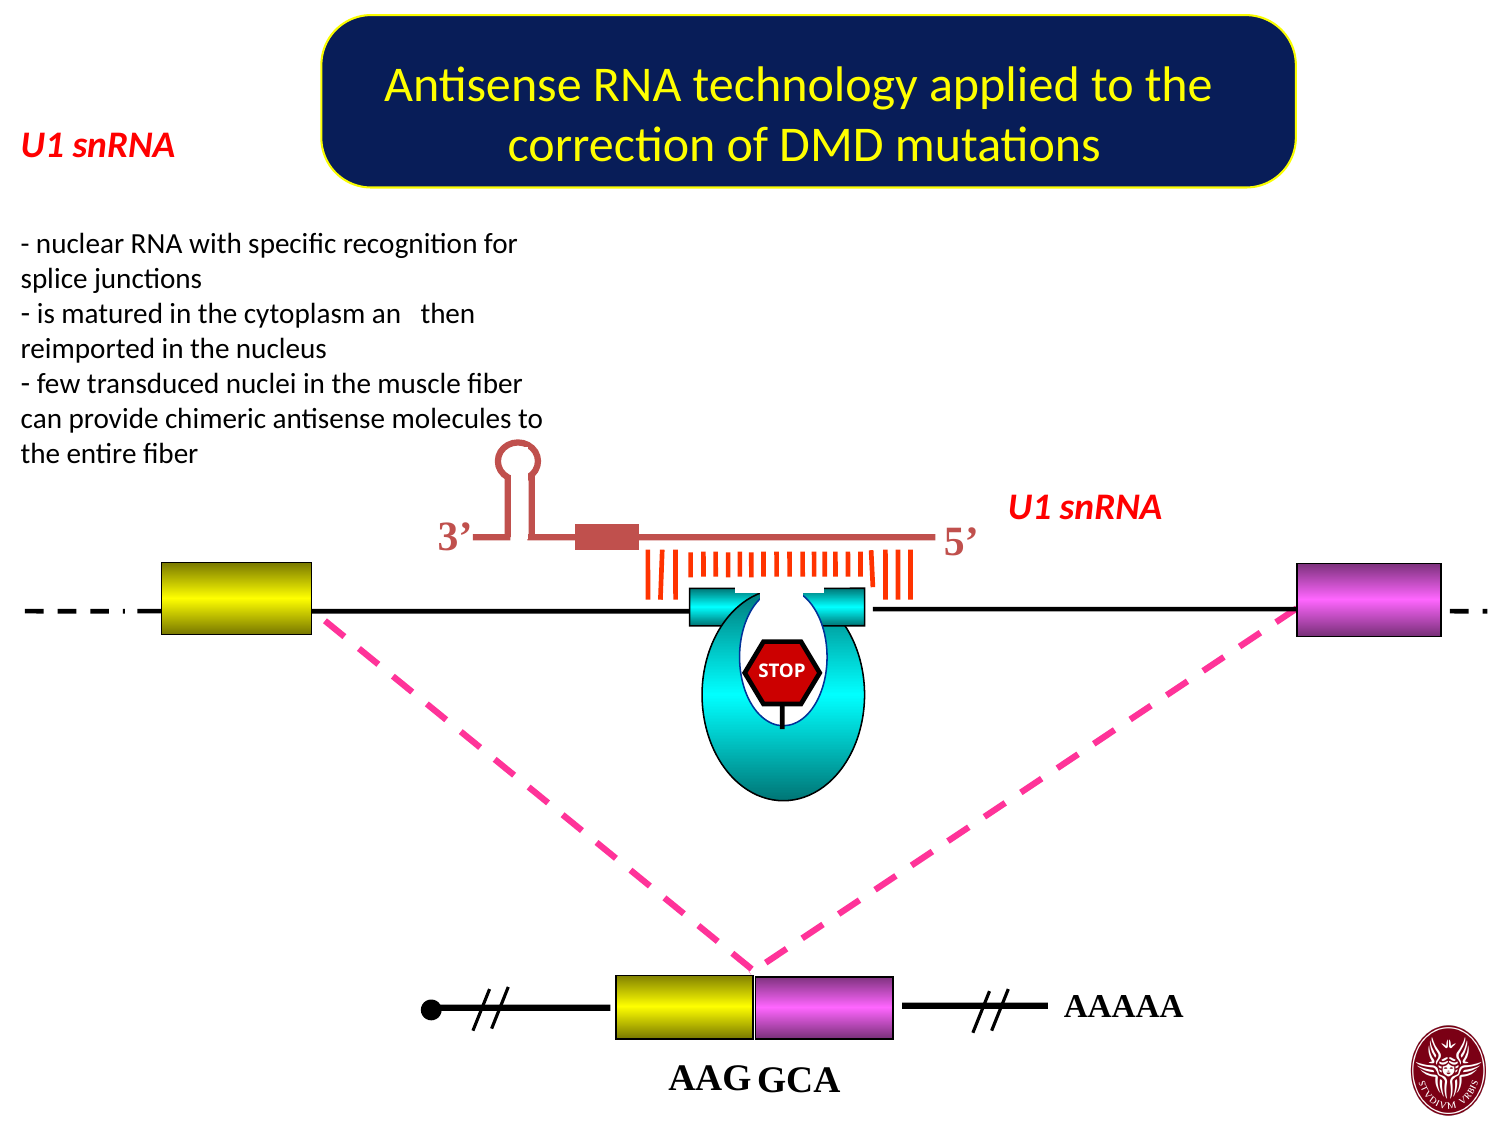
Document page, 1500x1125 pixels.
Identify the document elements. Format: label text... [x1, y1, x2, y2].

text_box [321, 15, 1296, 188]
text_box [24, 560, 1488, 814]
picture [1404, 1009, 1500, 1123]
text_box U1 snRNA - nuclear RNA with specific recognition for splice junctions is matured in the cytoplasm an then reimported in the nucleus few transduced nuclei in the muscle fiber can provide chimeric antisense molecules to the entire fiber [5, 112, 586, 477]
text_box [422, 442, 1184, 600]
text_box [324, 821, 1298, 1109]
text_box Antisense RNA technology applied to the correction of DMD mutations [369, 43, 1228, 179]
